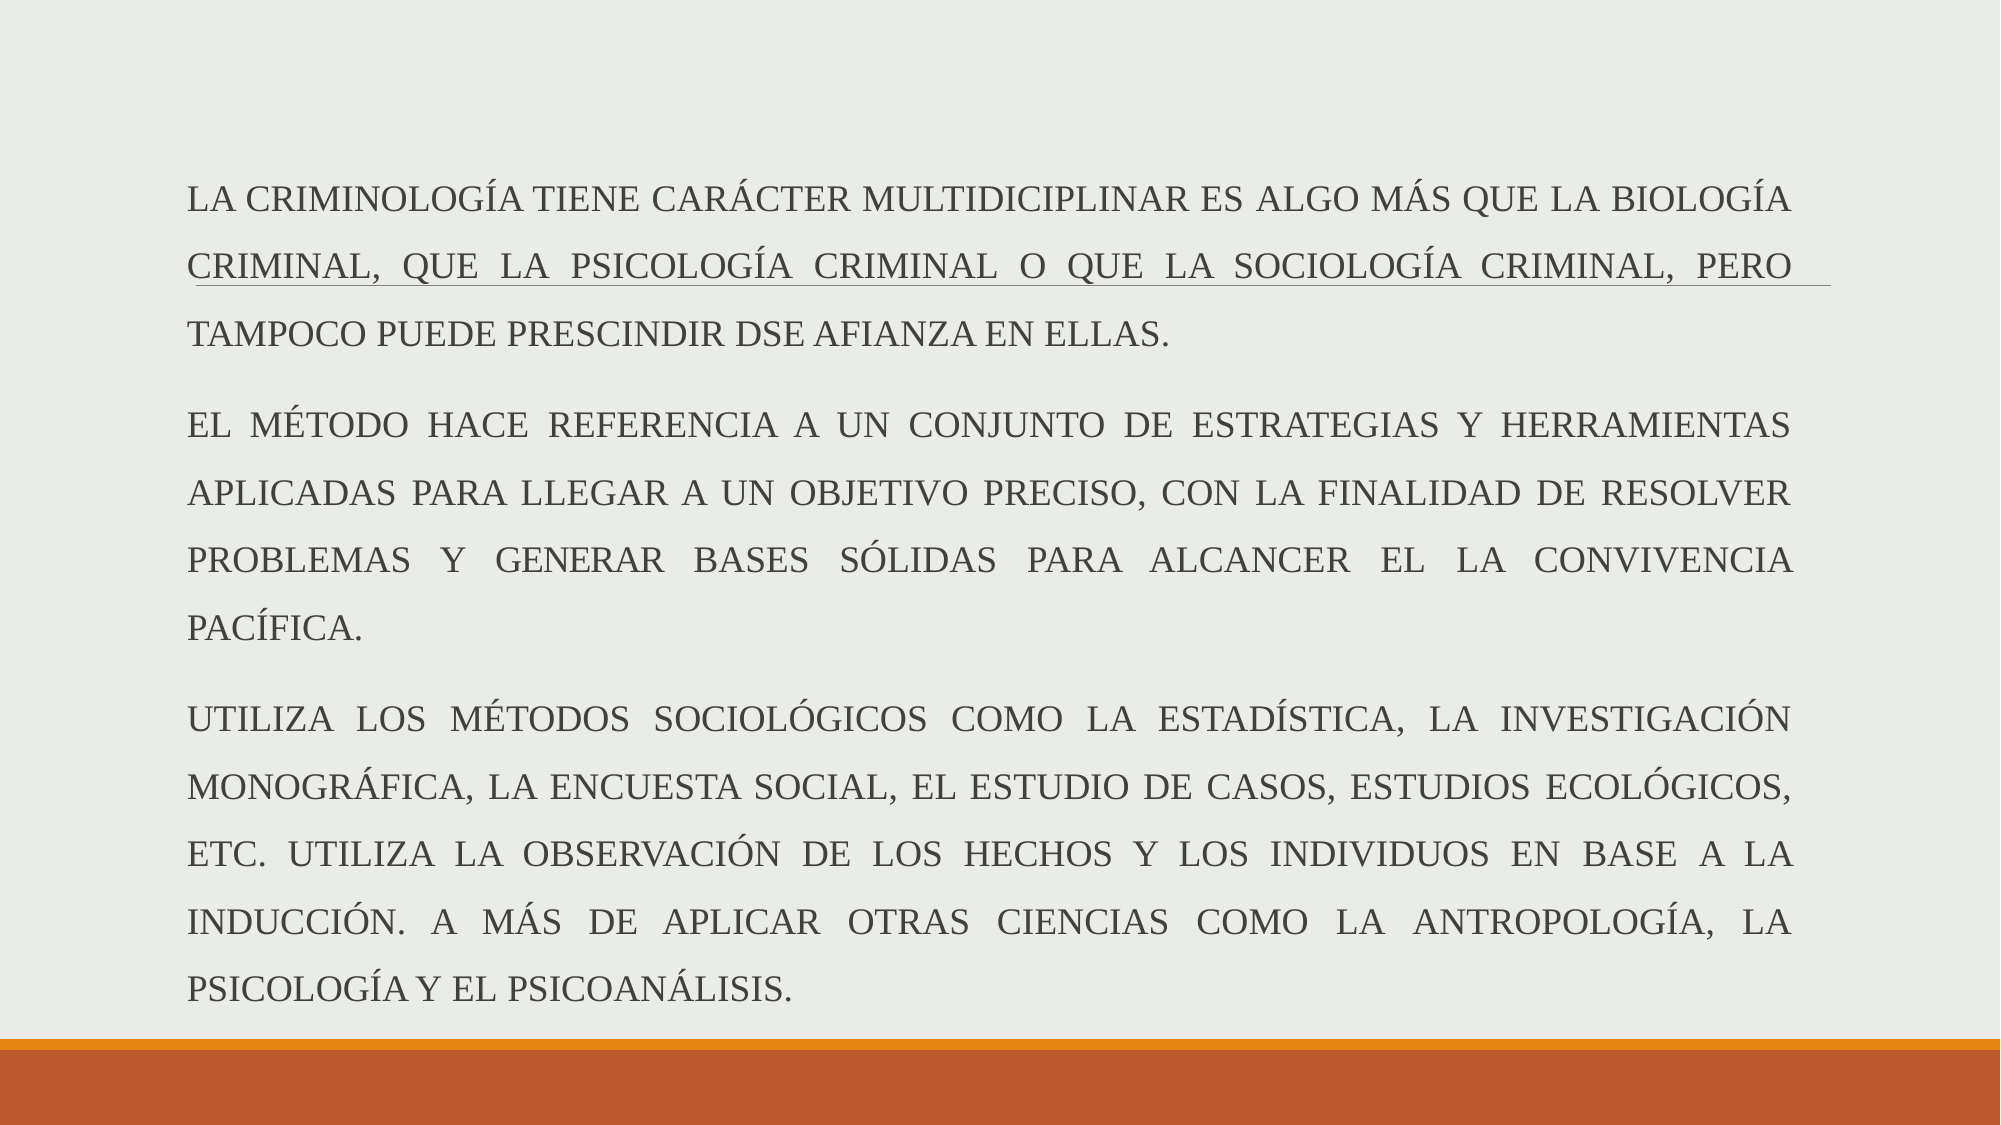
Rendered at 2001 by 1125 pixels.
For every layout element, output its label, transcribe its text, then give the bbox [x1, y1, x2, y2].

list LA CRIMINOLOGÍA TIENE CARÁCTER MULTIDICIPLINAR ES ALGO MÁS QUE LA BIOLOGÍA CRIMINAL, QUE LA PSICOLOGÍA CRIMINAL O QUE LA SOCIOLOGÍA CRIMINAL, PERO TAMPOCO PUEDE PRESCINDIR DSE AFIANZA EN ELLAS. EL MÉTODO HACE REFERENCIA A UN CONJUNTO DE ESTRATEGIAS Y HERRAMIENTAS APLICADAS PARA LLEGAR A UN OBJETIVO PRECISO, CON LA FINALIDAD DE RESOLVER PROBLEMAS Y GENERAR BASES SÓLIDAS PARA ALCANCER EL LA CONVIVENCIA PACÍFICA. UTILIZA LOS MÉTODOS SOCIOLÓGICOS COMO LA ESTADÍSTICA, LA INVESTIGACIÓN MONOGRÁFICA, LA ENCUESTA SOCIAL, EL ESTUDIO DE CASOS, ESTUDIOS ECOLÓGICOS, ETC. UTILIZA LA OBSERVACIÓN DE LOS HECHOS Y LOS INDIVIDUOS EN BASE A LA INDUCCIÓN. A MÁS DE APLICAR OTRAS CIENCIAS COMO LA ANTROPOLOGÍA, LA PSICOLOGÍA Y EL PSICOANÁLISIS. [137, 143, 1874, 1031]
